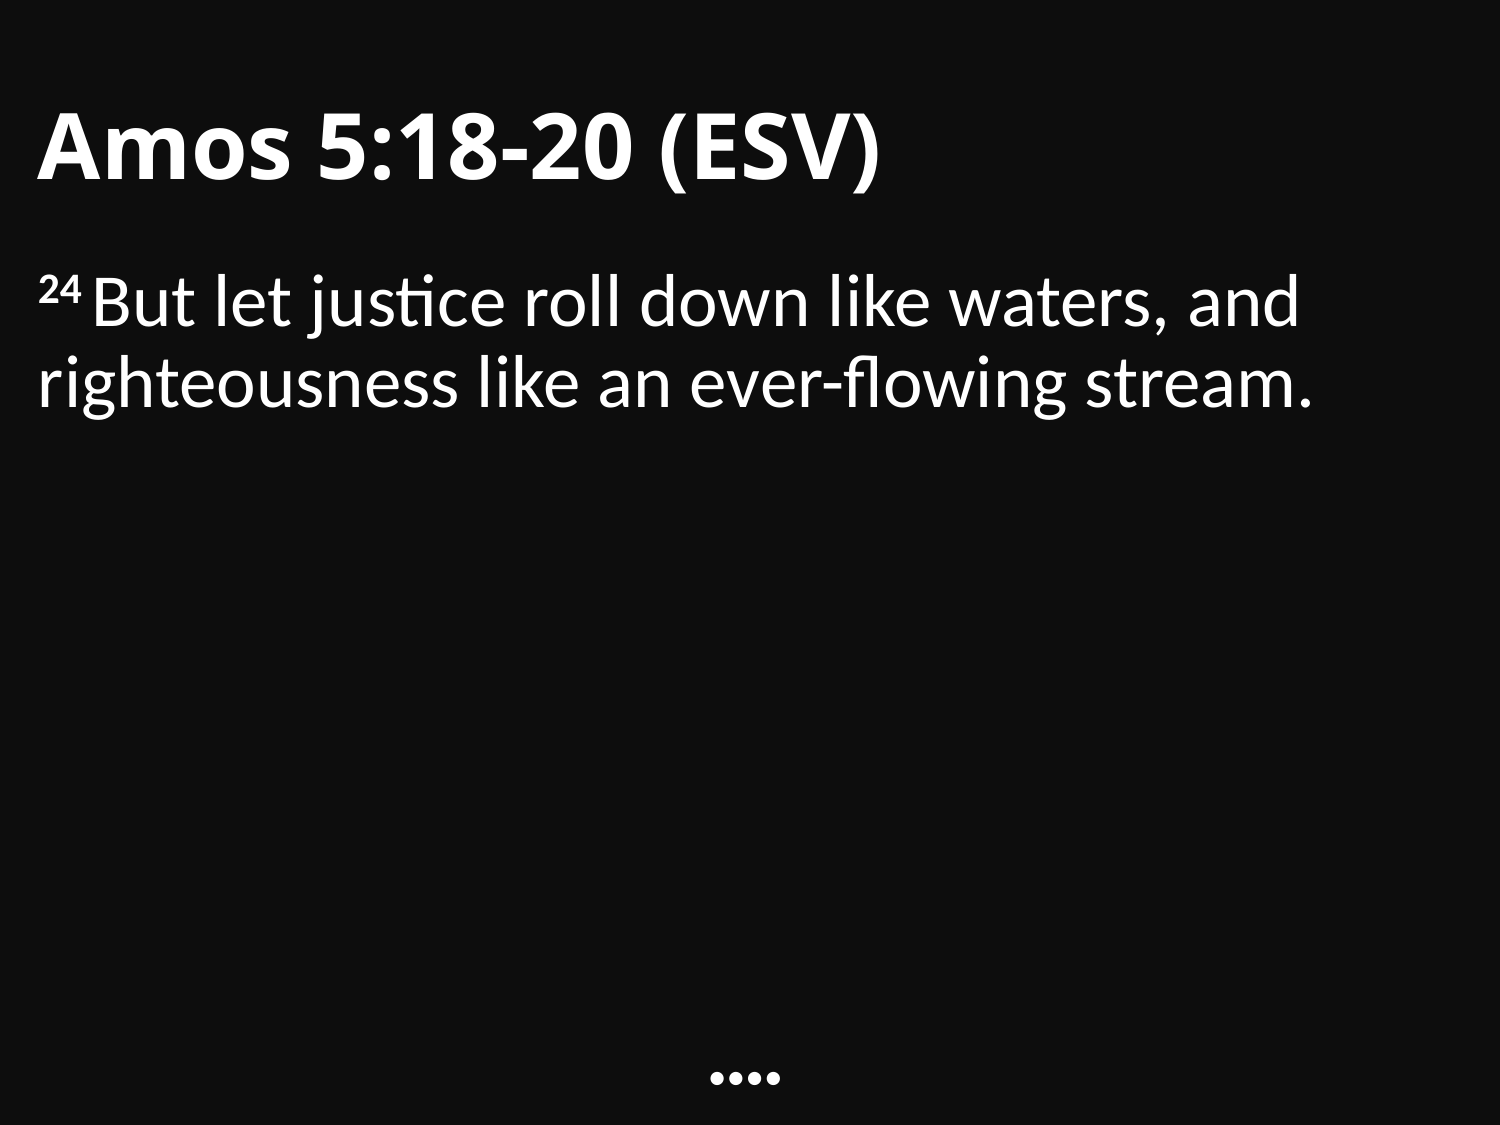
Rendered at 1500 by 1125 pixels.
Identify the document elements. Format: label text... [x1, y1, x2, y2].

list 24 But let justice roll down like waters, and righteousness like an ever-flowing stream. [22, 254, 1486, 1098]
text_box •••• [693, 1044, 916, 1125]
title Amos 5:18-20 (ESV) [22, 0, 1500, 300]
